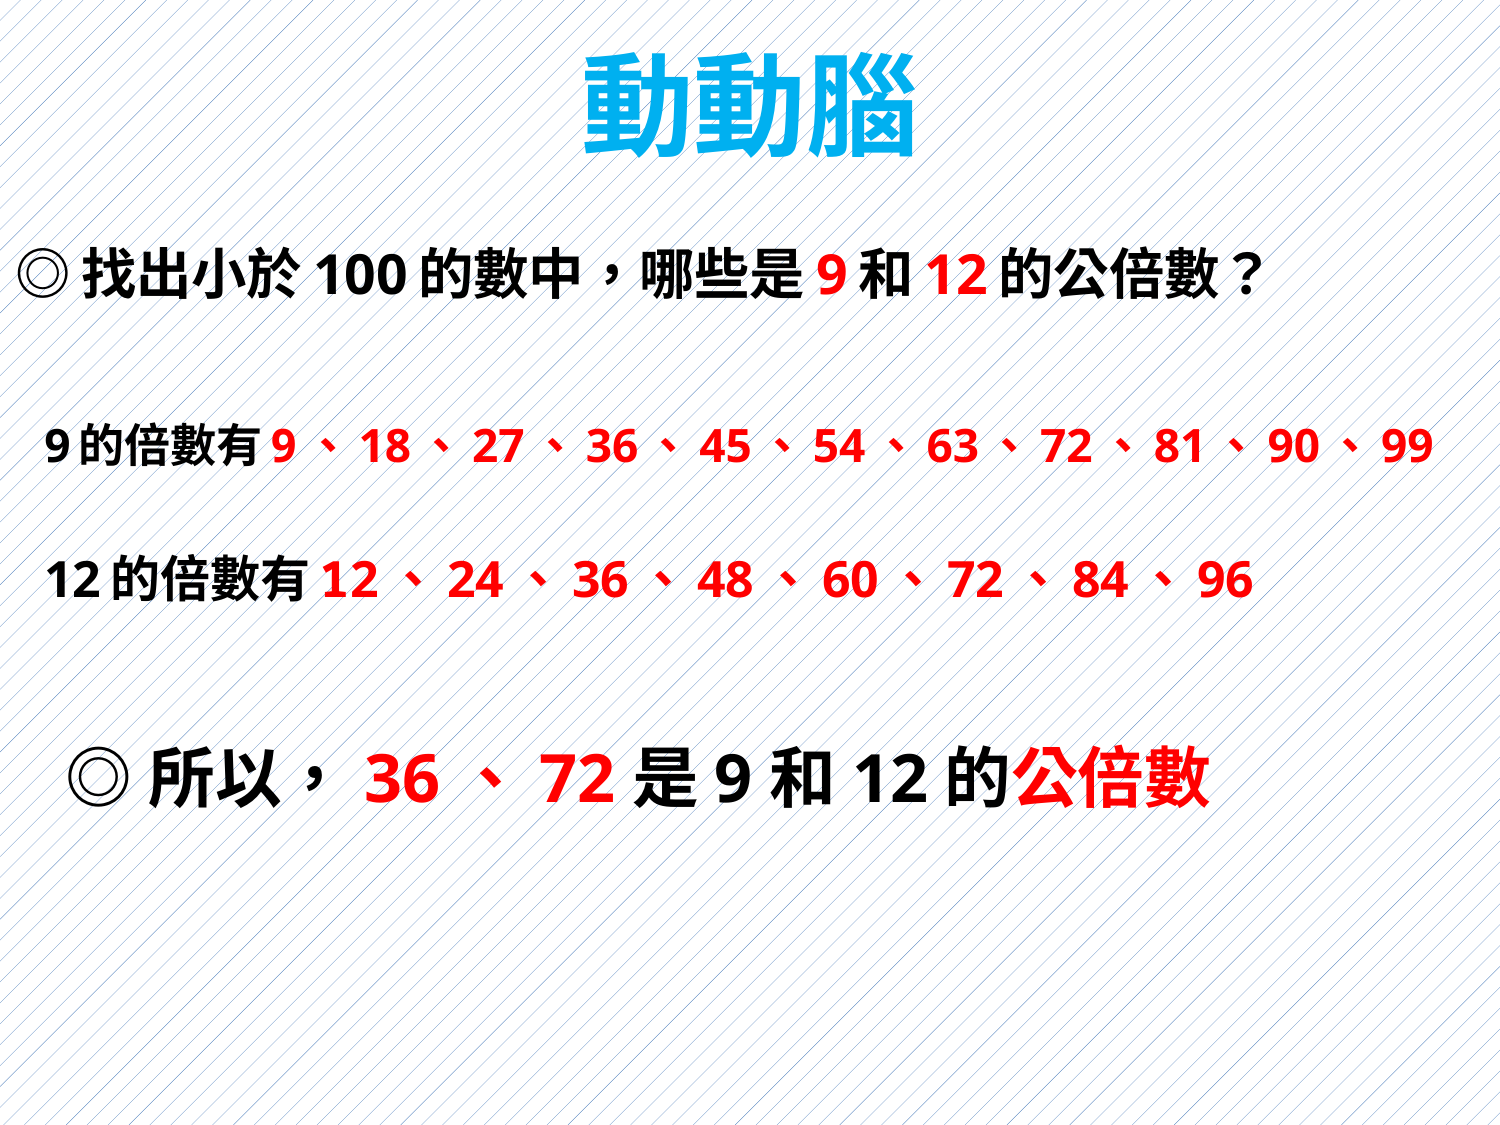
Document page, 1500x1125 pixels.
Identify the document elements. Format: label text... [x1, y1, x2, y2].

text_box ◎所以，36、72是9和12的公倍數 [50, 727, 1462, 882]
text_box 12的倍數有12、24、36、48、60、72、84、96 [29, 539, 1322, 647]
text_box ◎找出小於100的數中，哪些是9和12的公倍數？ [0, 231, 1353, 358]
title 動動腦 [75, 20, 1425, 185]
text_box 9的倍數有9、18、27、36、45、54、63、72、81、90、99 [29, 408, 1483, 539]
